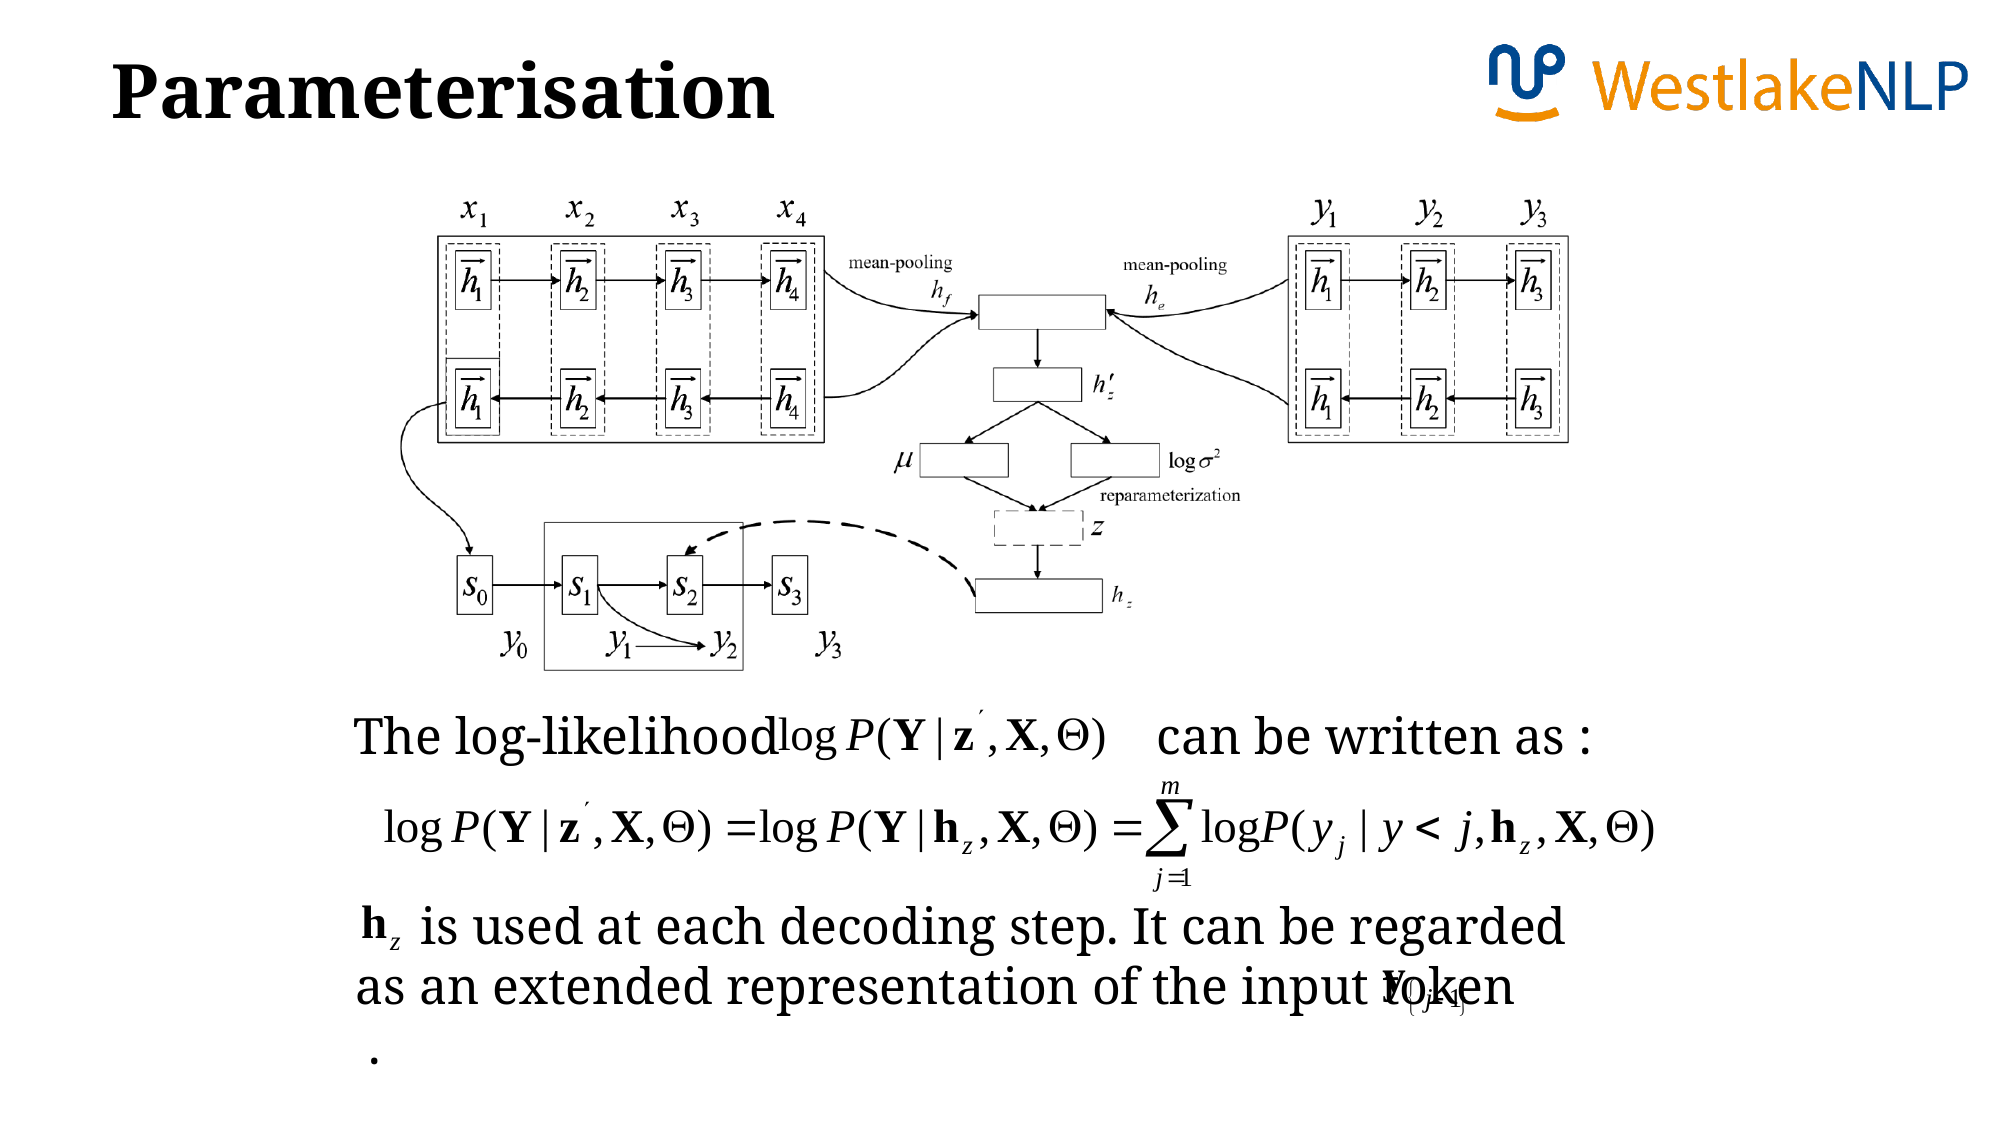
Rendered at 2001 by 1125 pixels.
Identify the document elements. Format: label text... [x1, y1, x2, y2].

text_box The log-likelihood can be written as : [338, 696, 1623, 772]
text_box Parameterisation [97, 36, 1082, 141]
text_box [771, 699, 1116, 763]
picture [396, 189, 1574, 677]
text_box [376, 763, 1663, 901]
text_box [355, 891, 410, 963]
text_box is used at each decoding step. It can be regarded as an extended representation of the input token . [340, 887, 1626, 1083]
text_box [1375, 946, 1481, 1025]
picture [1459, 0, 2000, 170]
